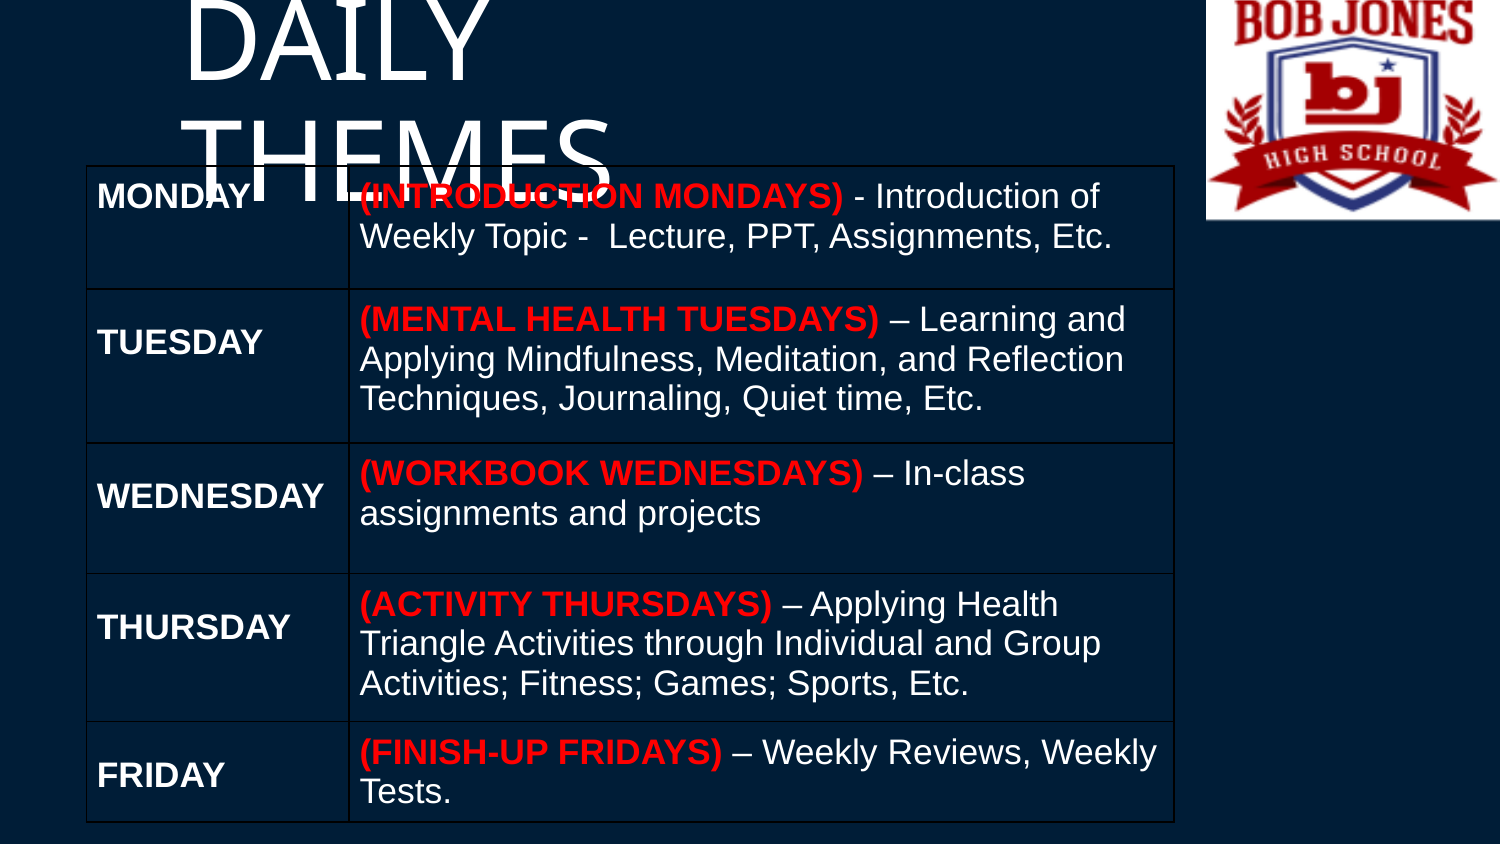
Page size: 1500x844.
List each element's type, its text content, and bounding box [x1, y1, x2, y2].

table_cell TUESDAY [87, 290, 348, 442]
table_header MONDAY [87, 167, 348, 288]
table_cell (WORKBOOK WEDNESDAYS) – In-class assignments and projects [350, 444, 1173, 573]
table_header (INTRODUCTION MONDAYS) - Introduction of Weekly Topic - Lecture, PPT, Assignments, Etc. [350, 167, 1173, 288]
table_cell WEDNESDAY [87, 444, 348, 573]
table_cell (FINISH-UP FRIDAYS) – Weekly Reviews, Weekly Tests. [350, 722, 1173, 821]
table_cell (ACTIVITY THURSDAYS) – Applying Health Triangle Activities through Individual and Group Activities; Fitness; Games; Sports, Etc. [350, 574, 1173, 721]
table_cell FRIDAY [87, 722, 348, 821]
table_cell THURSDAY [87, 574, 348, 721]
title DAILY THEMES [169, 21, 796, 165]
table_cell (MENTAL HEALTH TUESDAYS) – Learning and Applying Mindfulness, Meditation, and Reflection Techniques, Journaling, Quiet time, Etc. [350, 290, 1173, 442]
picture [1205, 0, 1500, 228]
